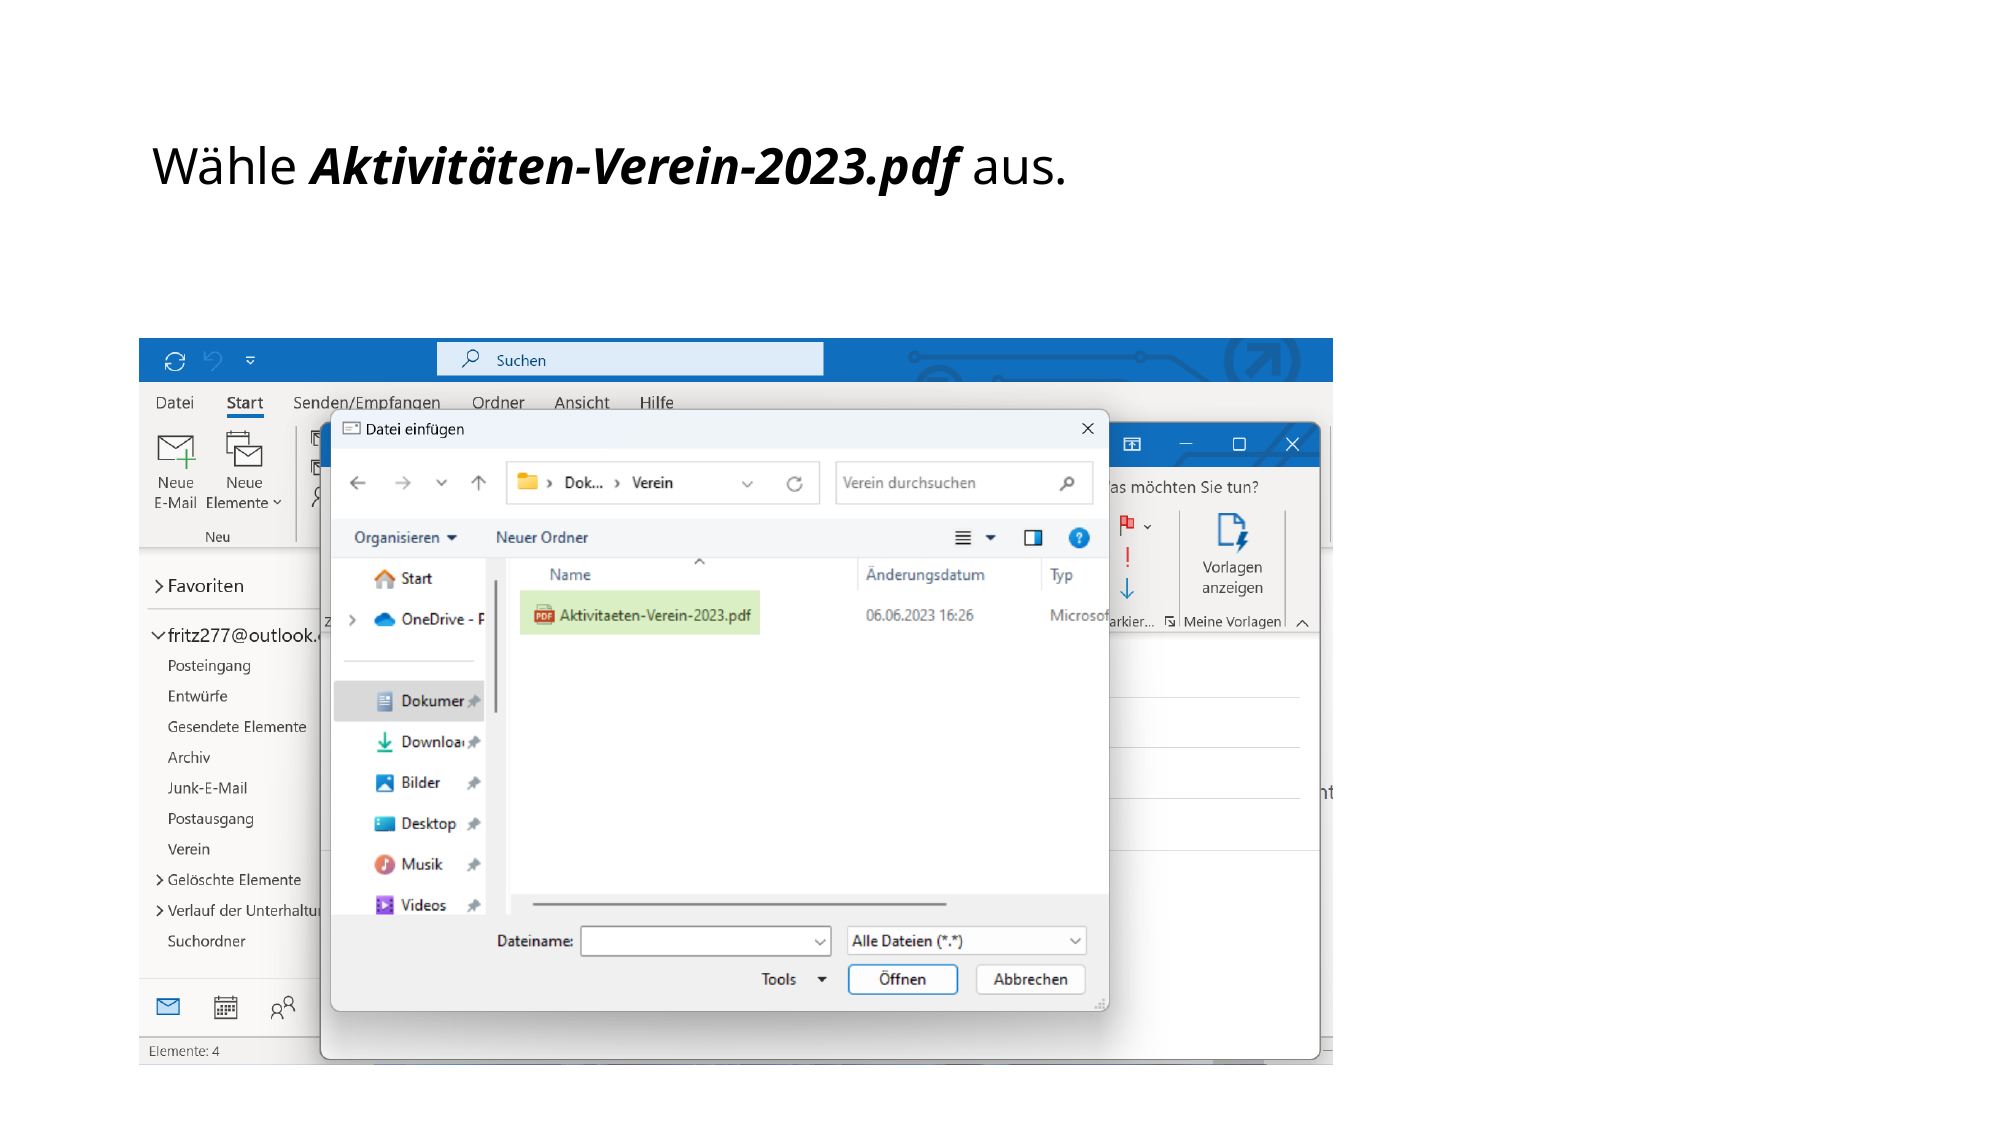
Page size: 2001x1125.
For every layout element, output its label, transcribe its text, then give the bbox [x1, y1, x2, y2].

picture [139, 338, 1333, 1065]
title Wähle Aktivitäten-Verein-2023.pdf aus. [137, 59, 1863, 278]
